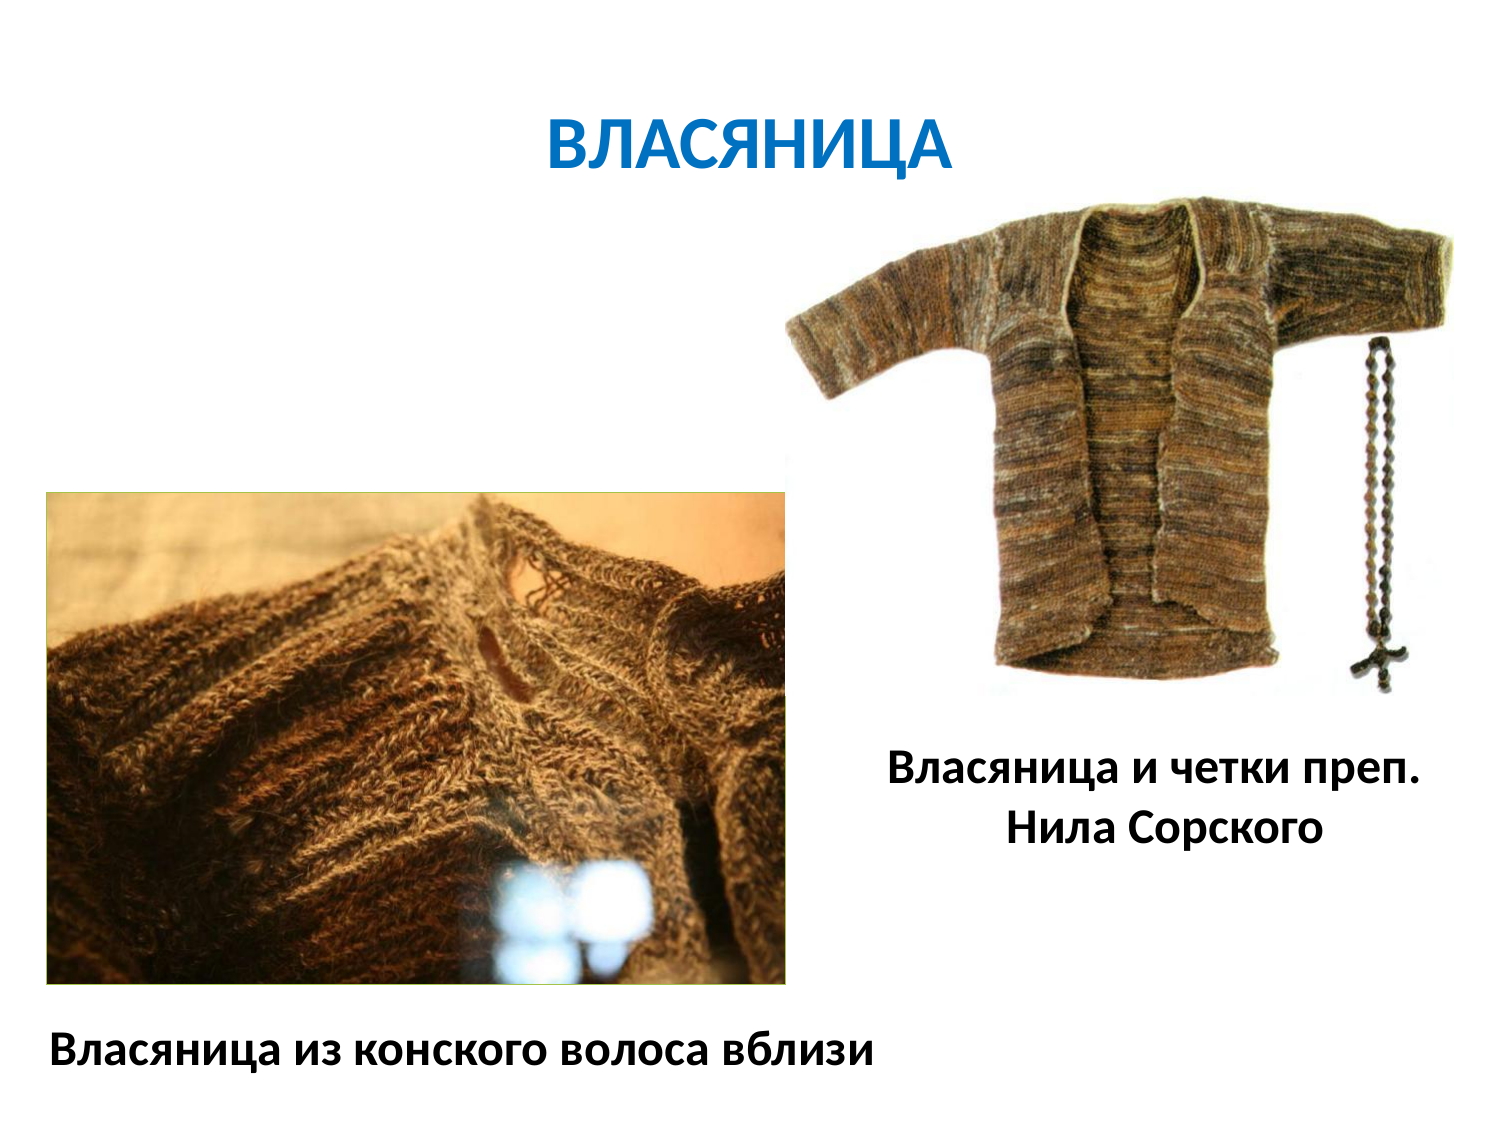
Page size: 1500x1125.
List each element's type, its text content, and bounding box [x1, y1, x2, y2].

text_box Власяница и четки преп. Нила Сорского [867, 726, 1453, 862]
title ВЛАСЯНИЦА [75, 45, 1425, 233]
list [46, 491, 786, 985]
picture [784, 187, 1454, 696]
text_box Власяница из конского волоса вблизи [35, 1007, 891, 1083]
